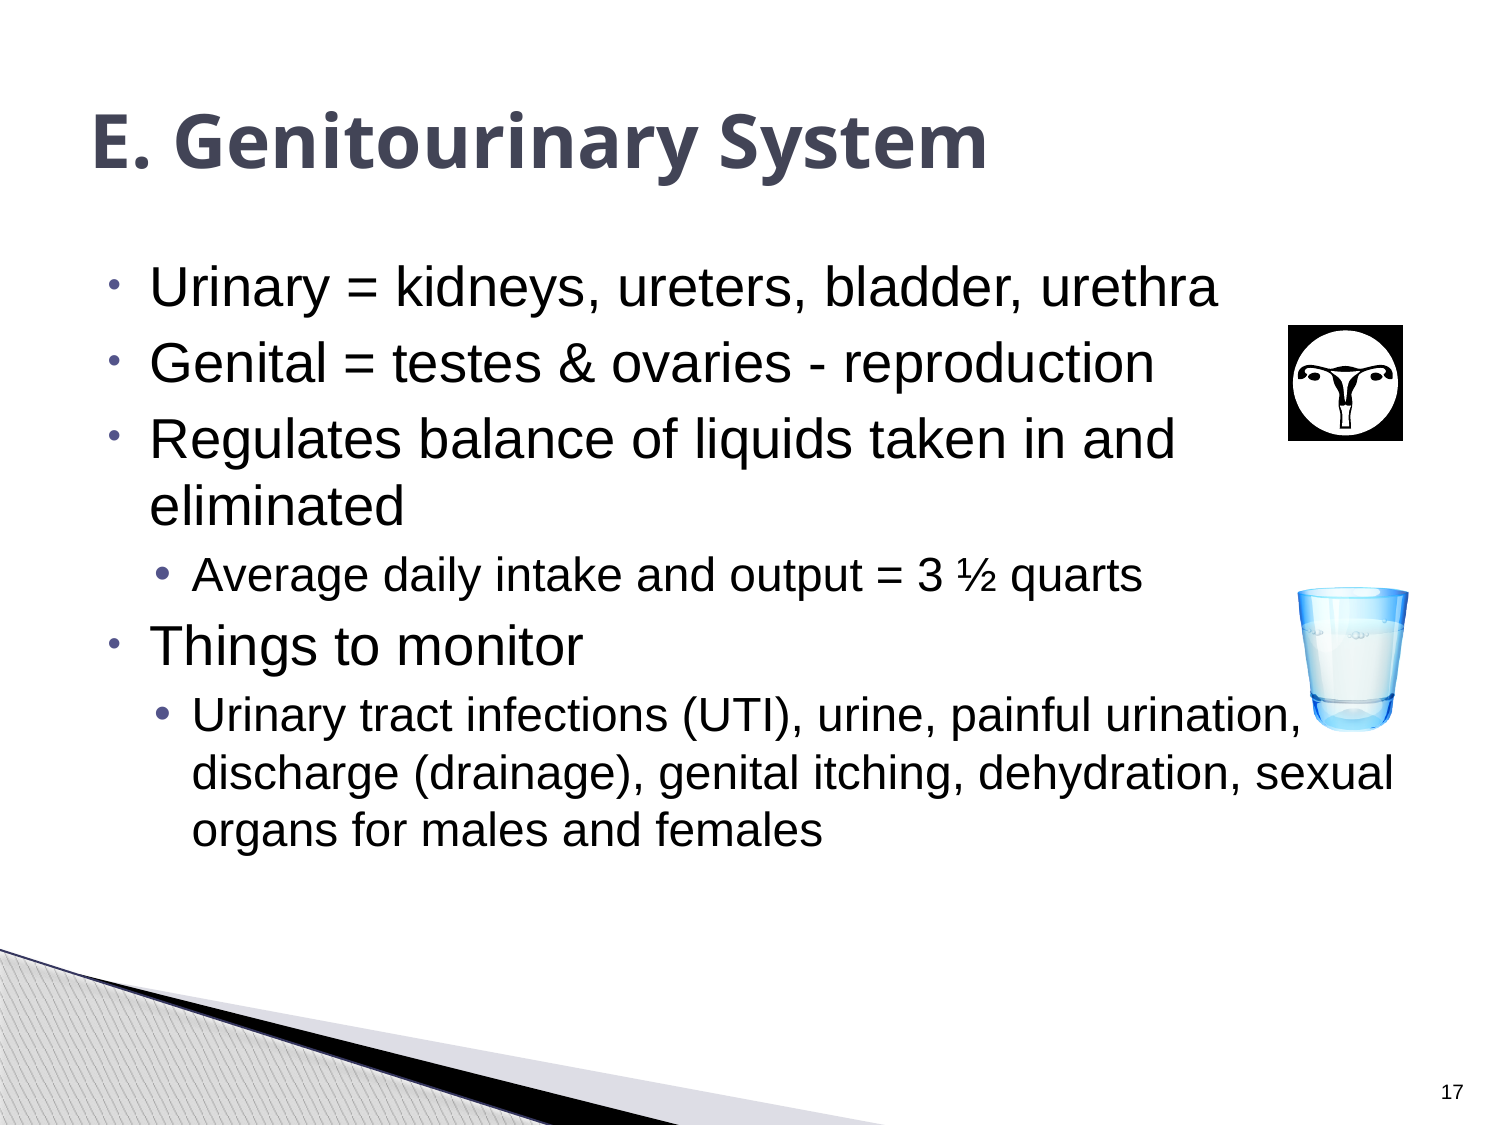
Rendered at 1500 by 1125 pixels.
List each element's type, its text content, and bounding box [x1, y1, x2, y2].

picture [1262, 562, 1438, 738]
list Urinary = kidneys, ureters, bladder, urethra Genital = testes & ovaries - reproduction Regulates balance of liquids taken in and eliminated Average daily intake and output = 3 ½ quarts Things to monitor Urinary tract infections (UTI), urine, painful urination, discharge (drainage), genital itching, dehydration, sexual organs for males and females [75, 243, 1425, 986]
picture [1287, 324, 1404, 441]
slide_number 17 [1418, 1051, 1479, 1112]
title E. Genitourinary System [75, 45, 1425, 233]
